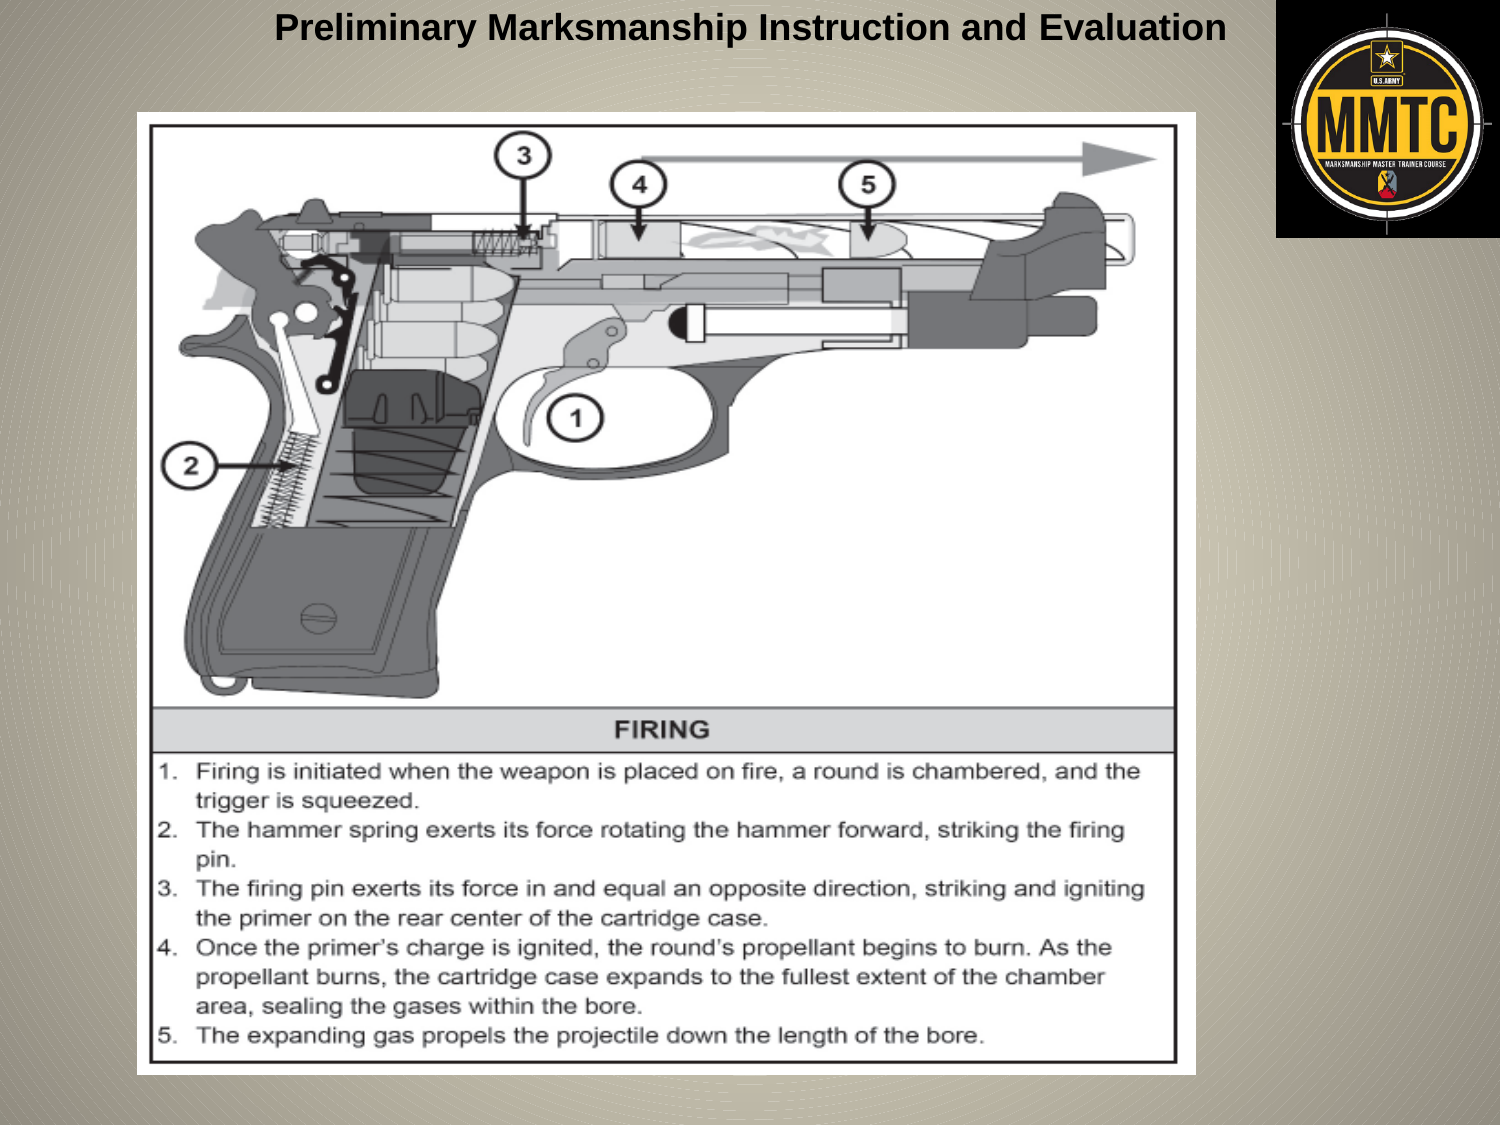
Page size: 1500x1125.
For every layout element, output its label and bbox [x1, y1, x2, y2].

picture [137, 112, 1196, 1076]
picture [1276, 0, 1500, 238]
